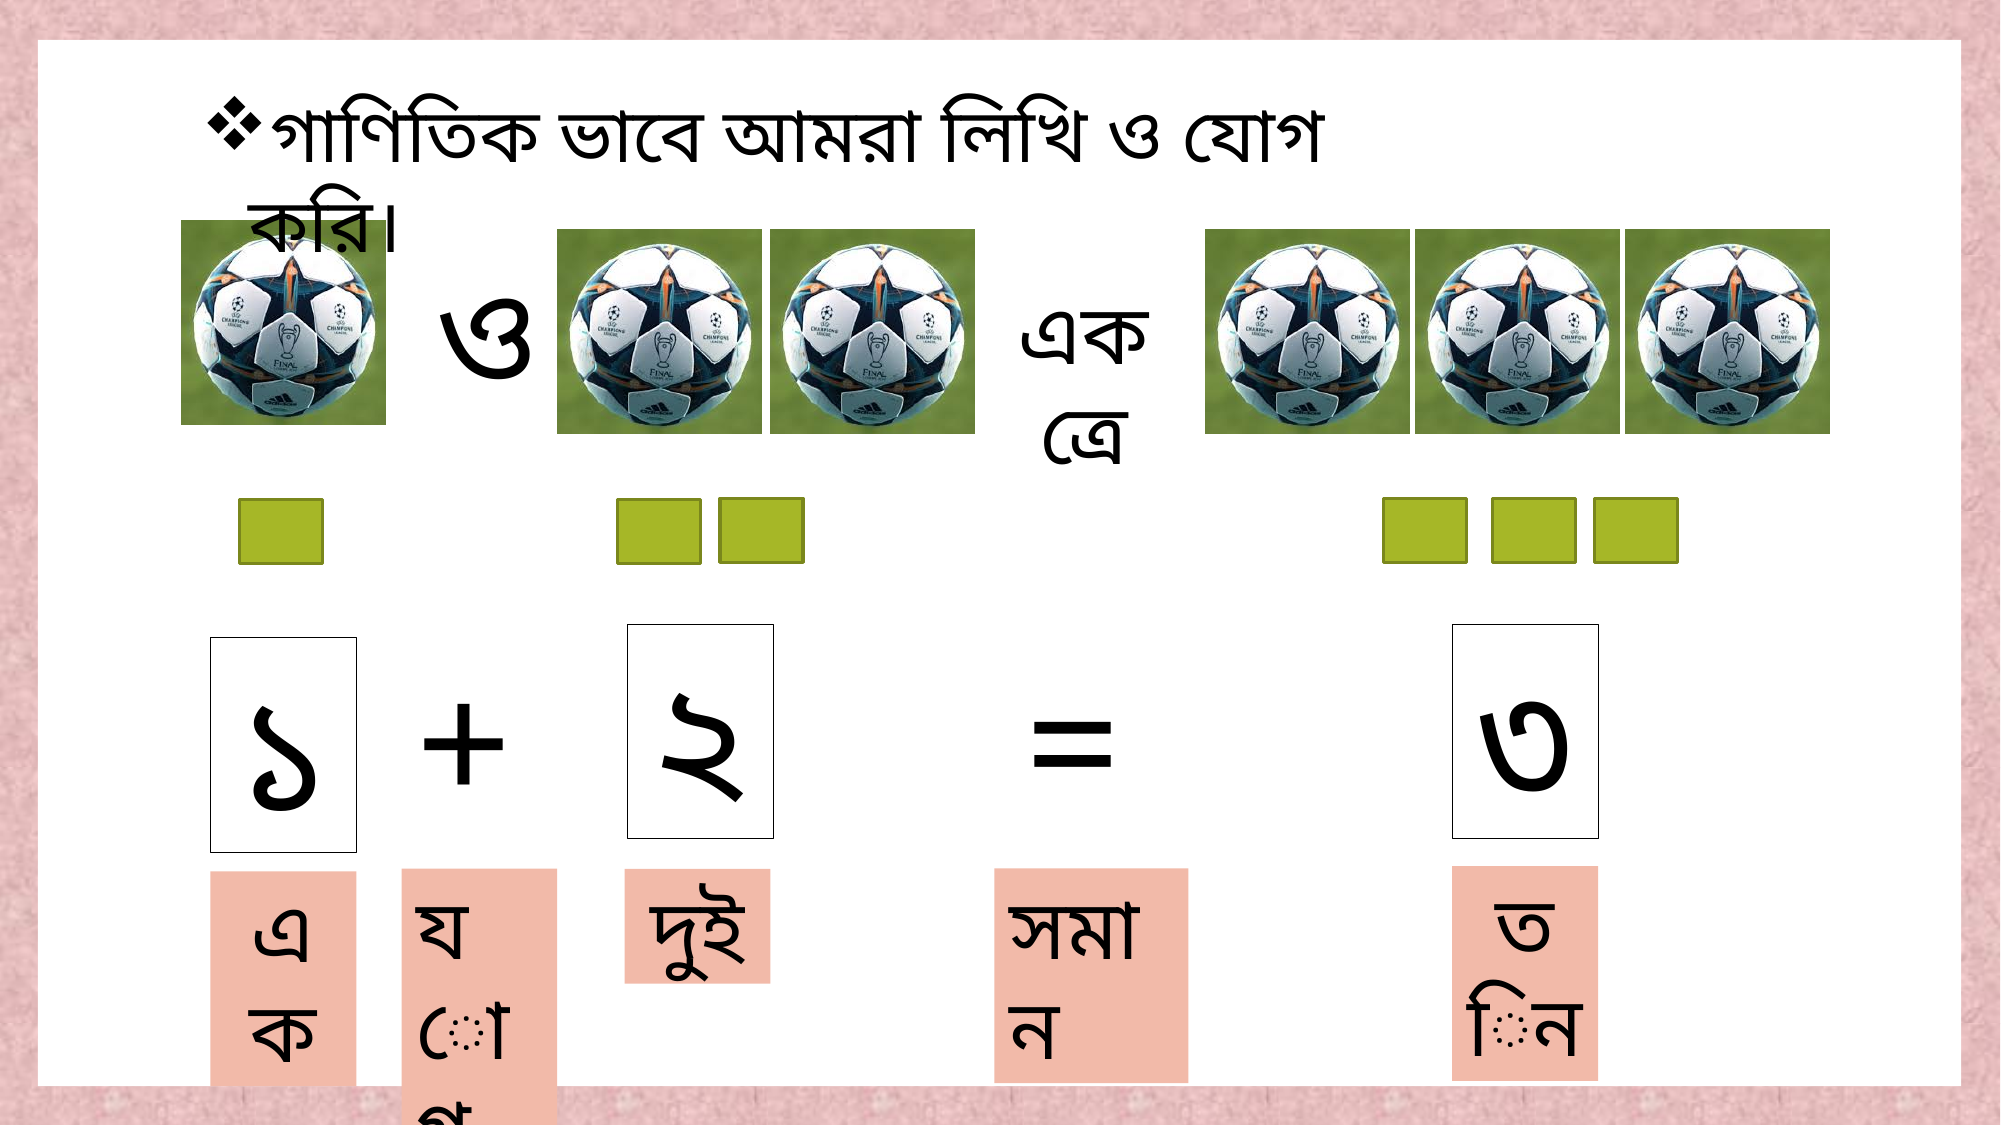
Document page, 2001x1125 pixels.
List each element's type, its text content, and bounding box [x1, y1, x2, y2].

text_box যোগ [401, 868, 558, 1125]
text_box ও [422, 276, 522, 421]
picture [1204, 229, 1410, 435]
text_box [718, 497, 805, 564]
picture [181, 219, 386, 425]
text_box ৩ [1452, 624, 1599, 839]
picture [0, 0, 2001, 1125]
text_box = [1011, 629, 1158, 845]
text_box [238, 498, 324, 565]
text_box দুই [624, 868, 771, 984]
picture [556, 229, 762, 435]
text_box + [401, 629, 548, 845]
text_box এক [210, 871, 357, 1087]
text_box সমান [994, 868, 1189, 1084]
picture [770, 229, 975, 435]
text_box ২ [627, 624, 774, 839]
picture [1625, 229, 1831, 435]
text_box [1593, 497, 1679, 564]
text_box ১ [210, 637, 357, 853]
text_box [1491, 497, 1577, 564]
text_box গাণিতিক ভাবে আমরা লিখি ও যোগ করি। [186, 80, 1384, 276]
text_box তিন [1452, 866, 1599, 1081]
text_box [616, 498, 702, 565]
picture [1415, 229, 1621, 435]
text_box [1382, 497, 1468, 564]
text_box একত্রে [963, 276, 1205, 489]
